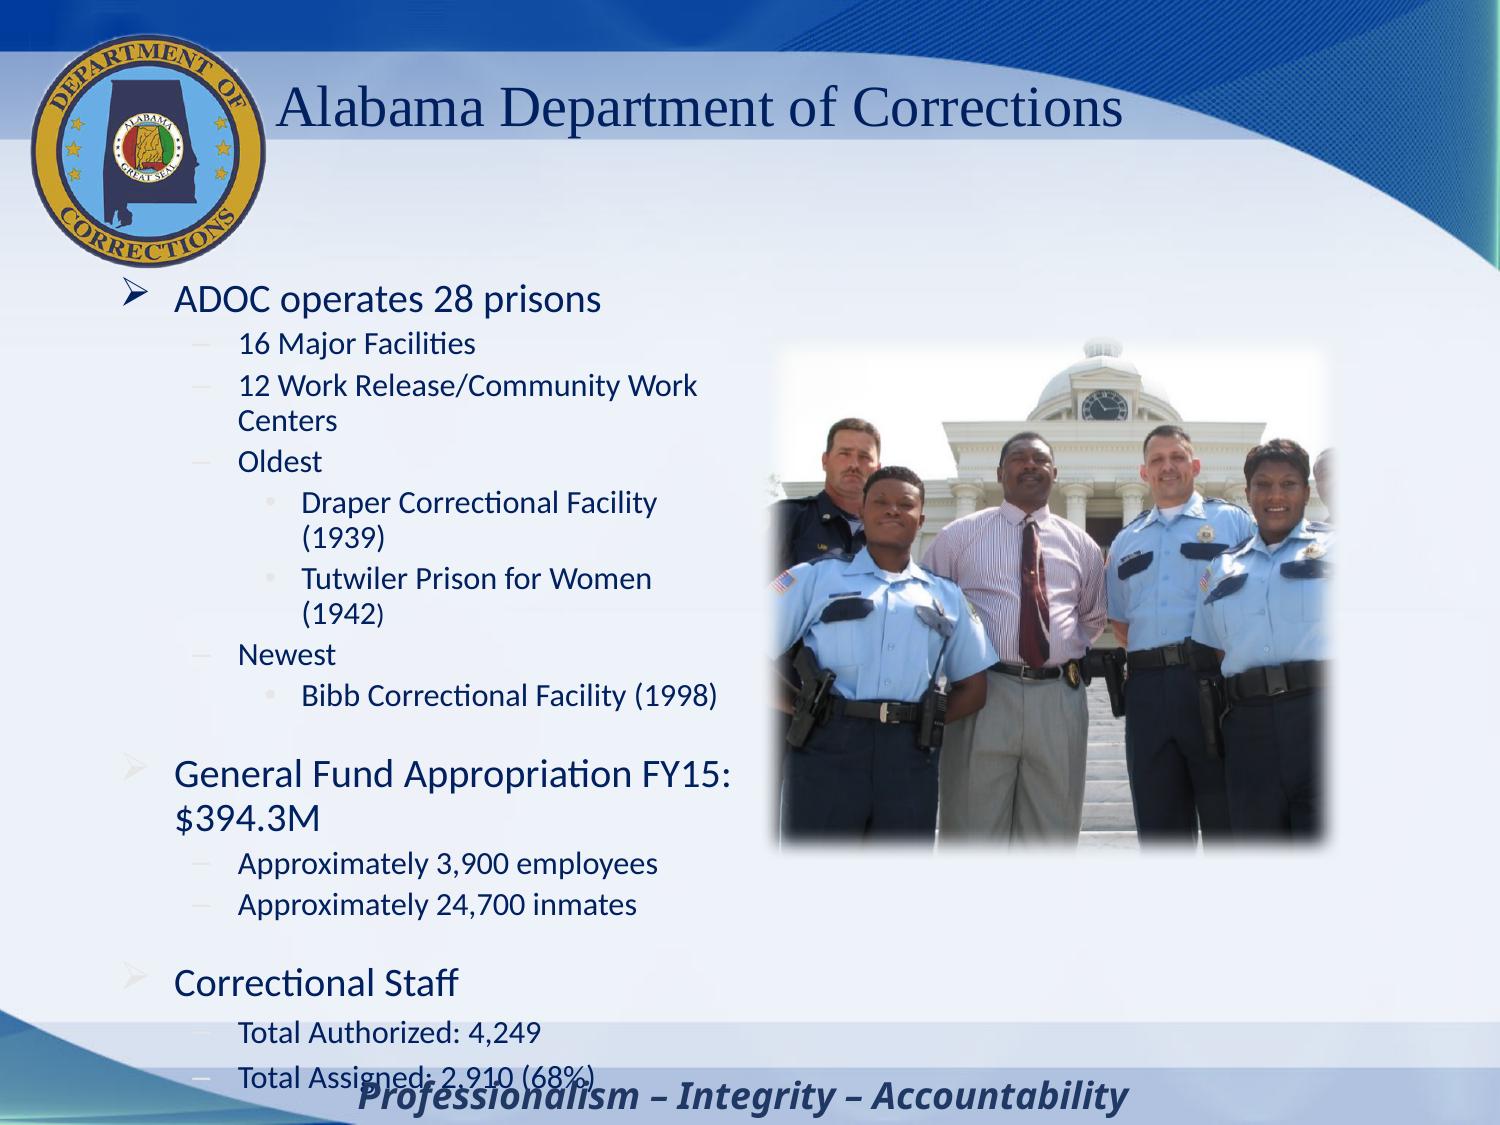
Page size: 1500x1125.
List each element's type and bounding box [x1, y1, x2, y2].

picture [760, 330, 1342, 861]
text_box [0, 0, 1500, 1125]
